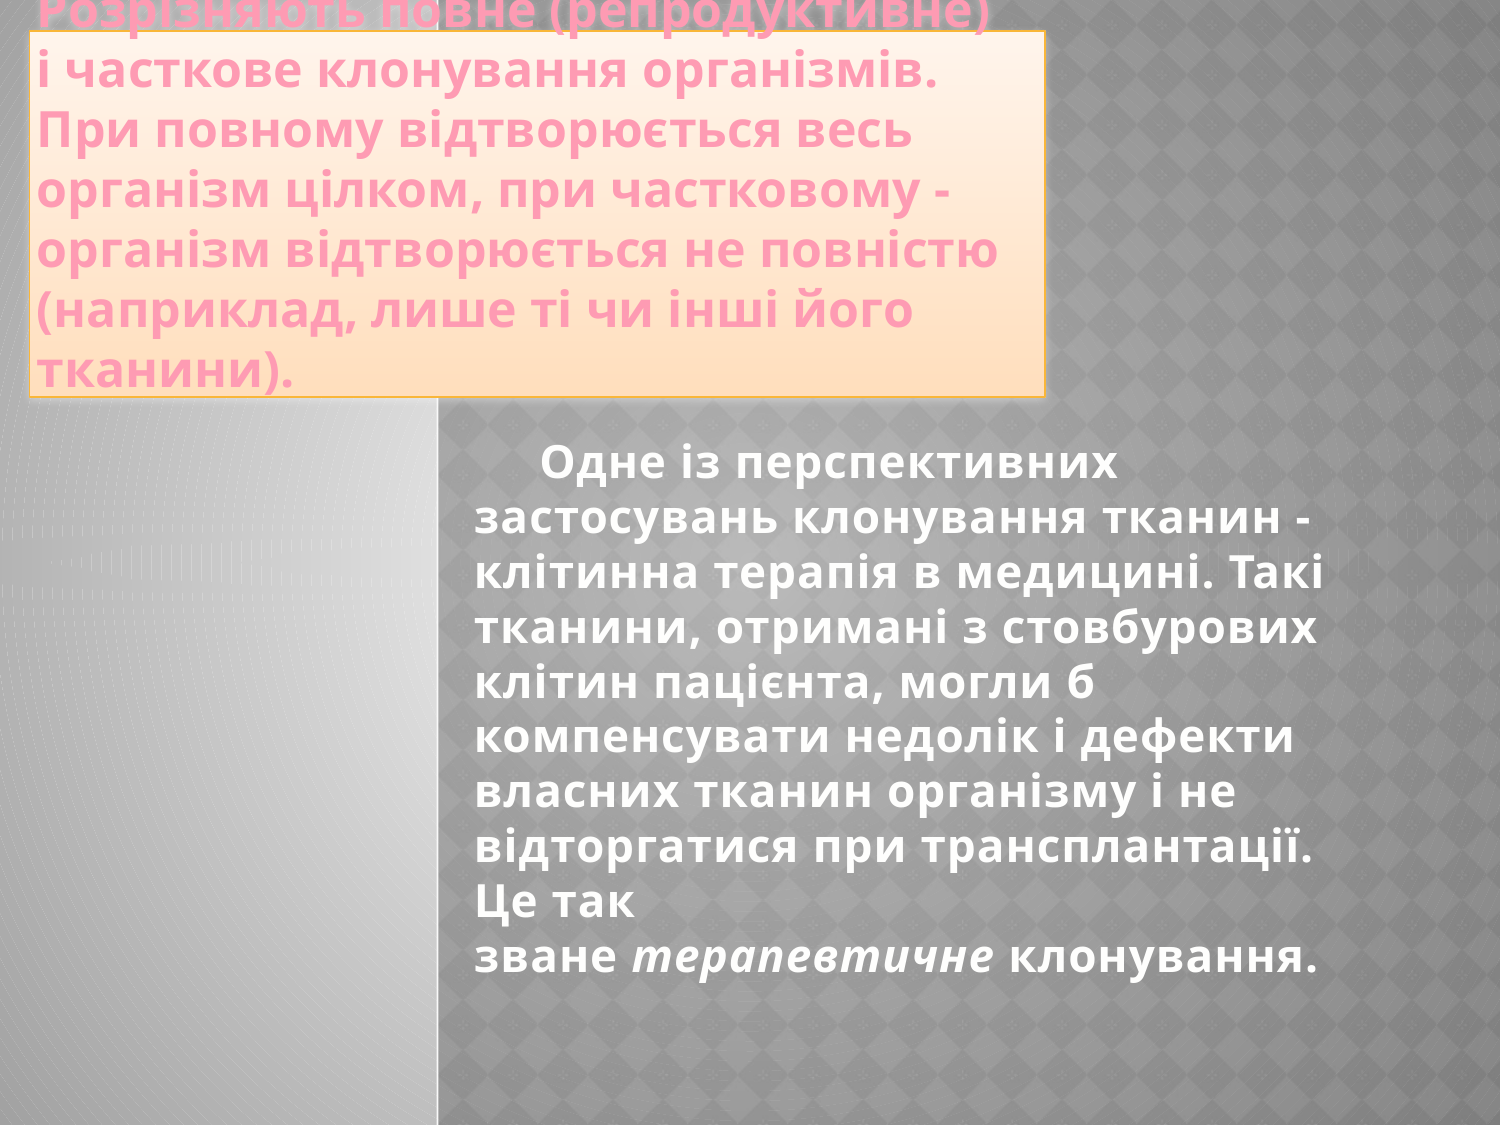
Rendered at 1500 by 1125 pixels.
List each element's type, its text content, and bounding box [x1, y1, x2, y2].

title Розрізняють повне (репродуктивне) і часткове клонування організмів. При повному відтворюється весь організм цілком, при частковому - організм відтворюється не повністю (наприклад, лише ті чи інші його тканини). [29, 30, 1046, 398]
subtitle Одне із перспективних застосувань клонування тканин - клітинна терапія в медицині. Такі тканини, отримані з стовбурових клітин пацієнта, могли б компенсувати недолік і дефекти власних тканин організму і не відторгатися при трансплантації. Це так зване терапевтичне клонування. [466, 432, 1390, 988]
